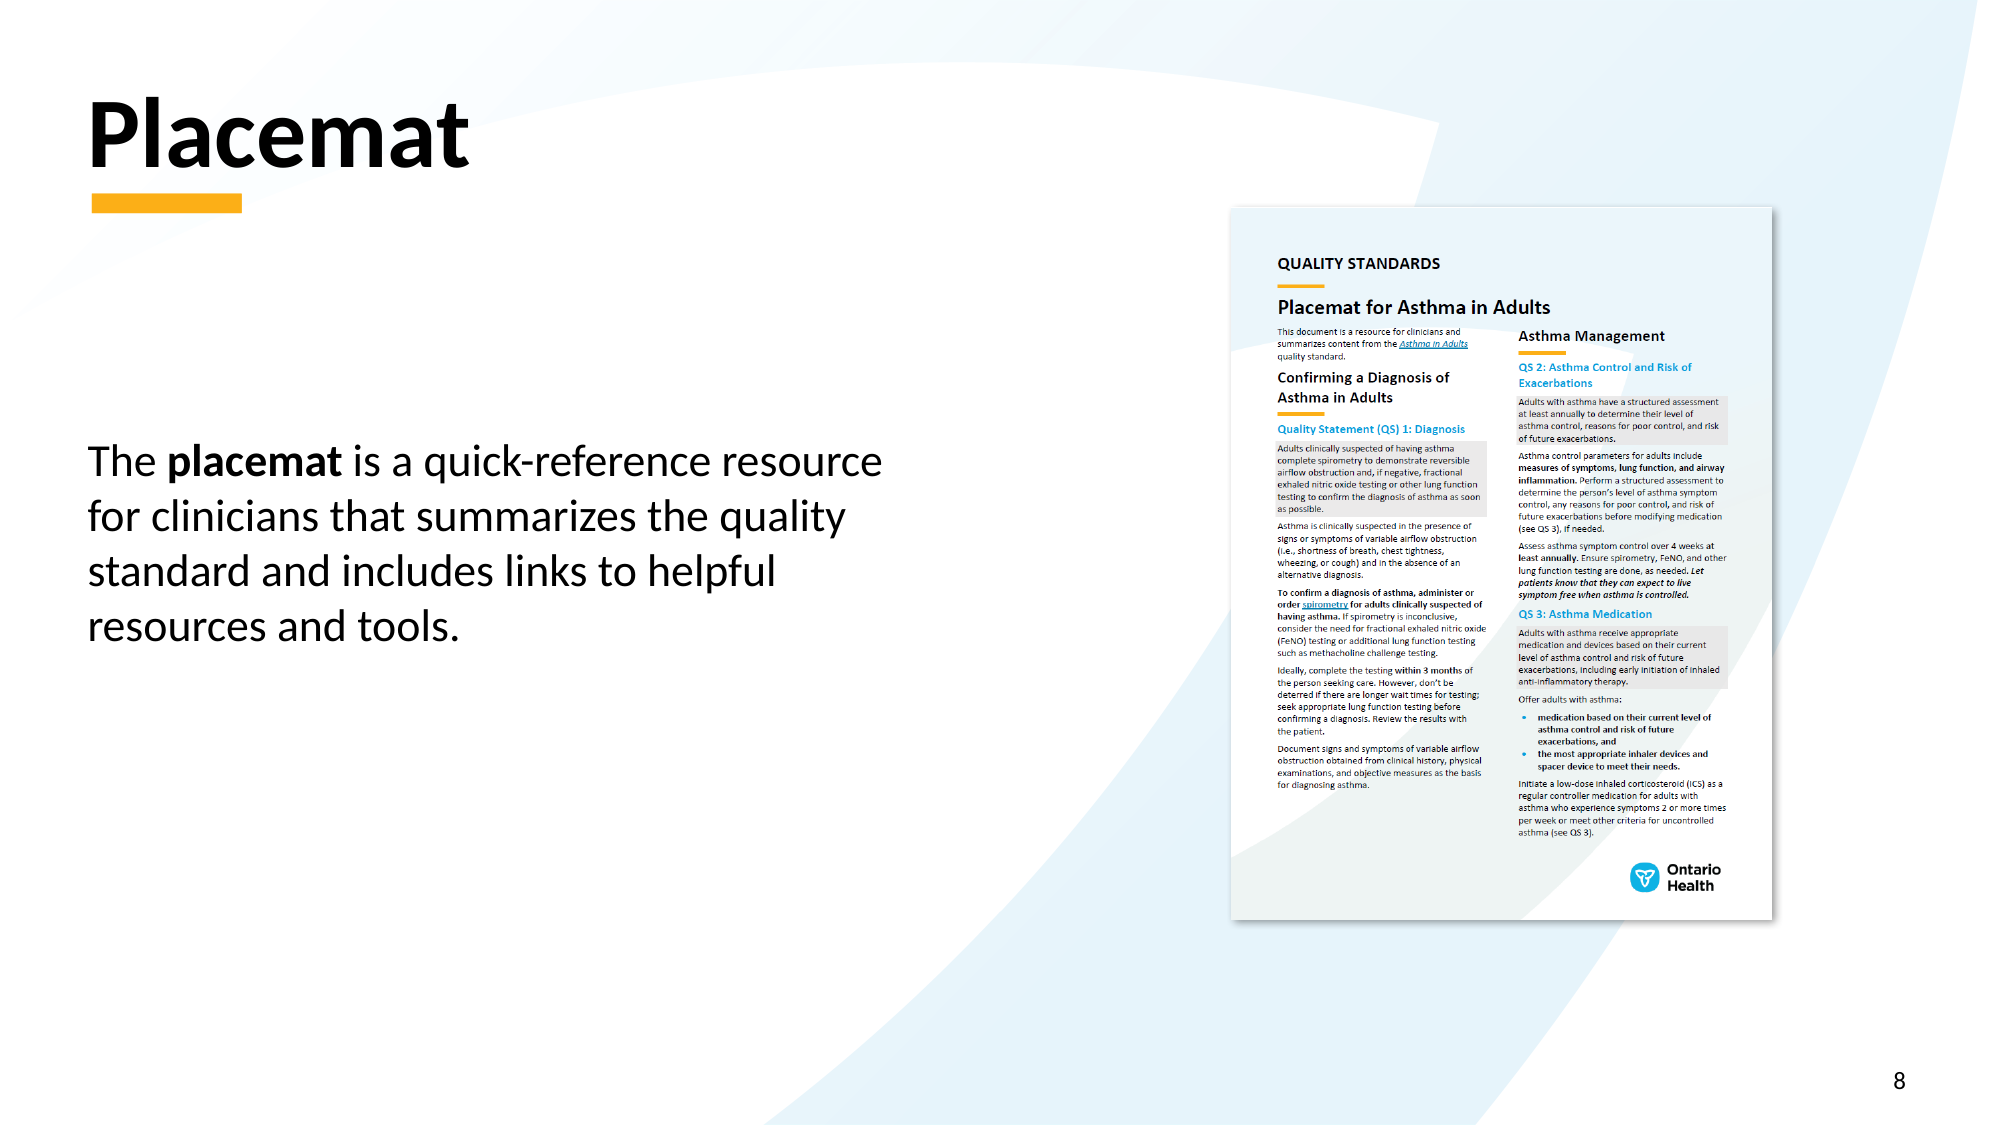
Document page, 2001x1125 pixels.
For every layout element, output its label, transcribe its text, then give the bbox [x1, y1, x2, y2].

title Placemat [87, 77, 1907, 192]
picture [0, 0, 2001, 1125]
list The placemat is a quick-reference resource for clinicians that summarizes the quality standard and includes links to helpful resources and tools. [87, 430, 963, 695]
